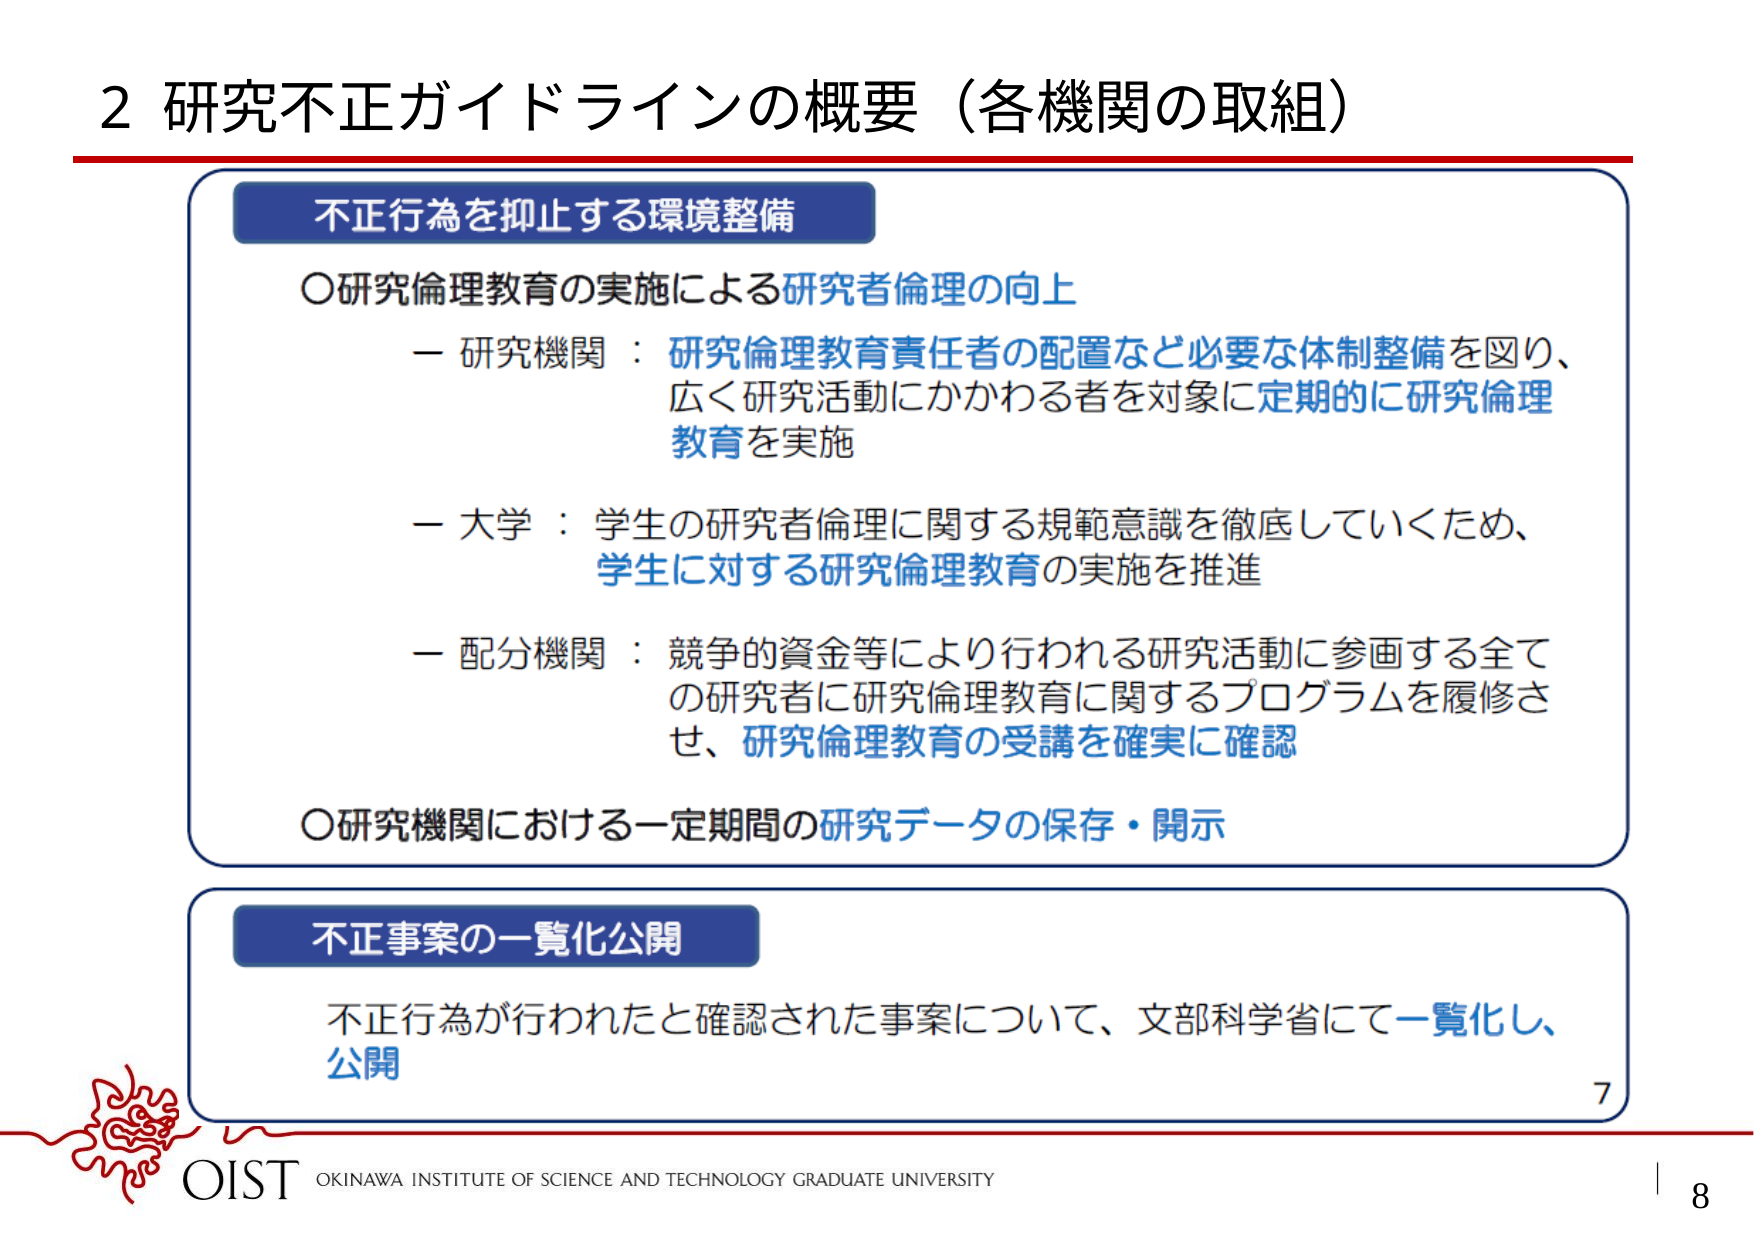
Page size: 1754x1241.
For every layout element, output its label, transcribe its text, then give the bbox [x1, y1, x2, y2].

slide_number 7 [1632, 1163, 1725, 1213]
picture [0, 0, 1754, 1241]
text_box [73, 62, 1728, 160]
